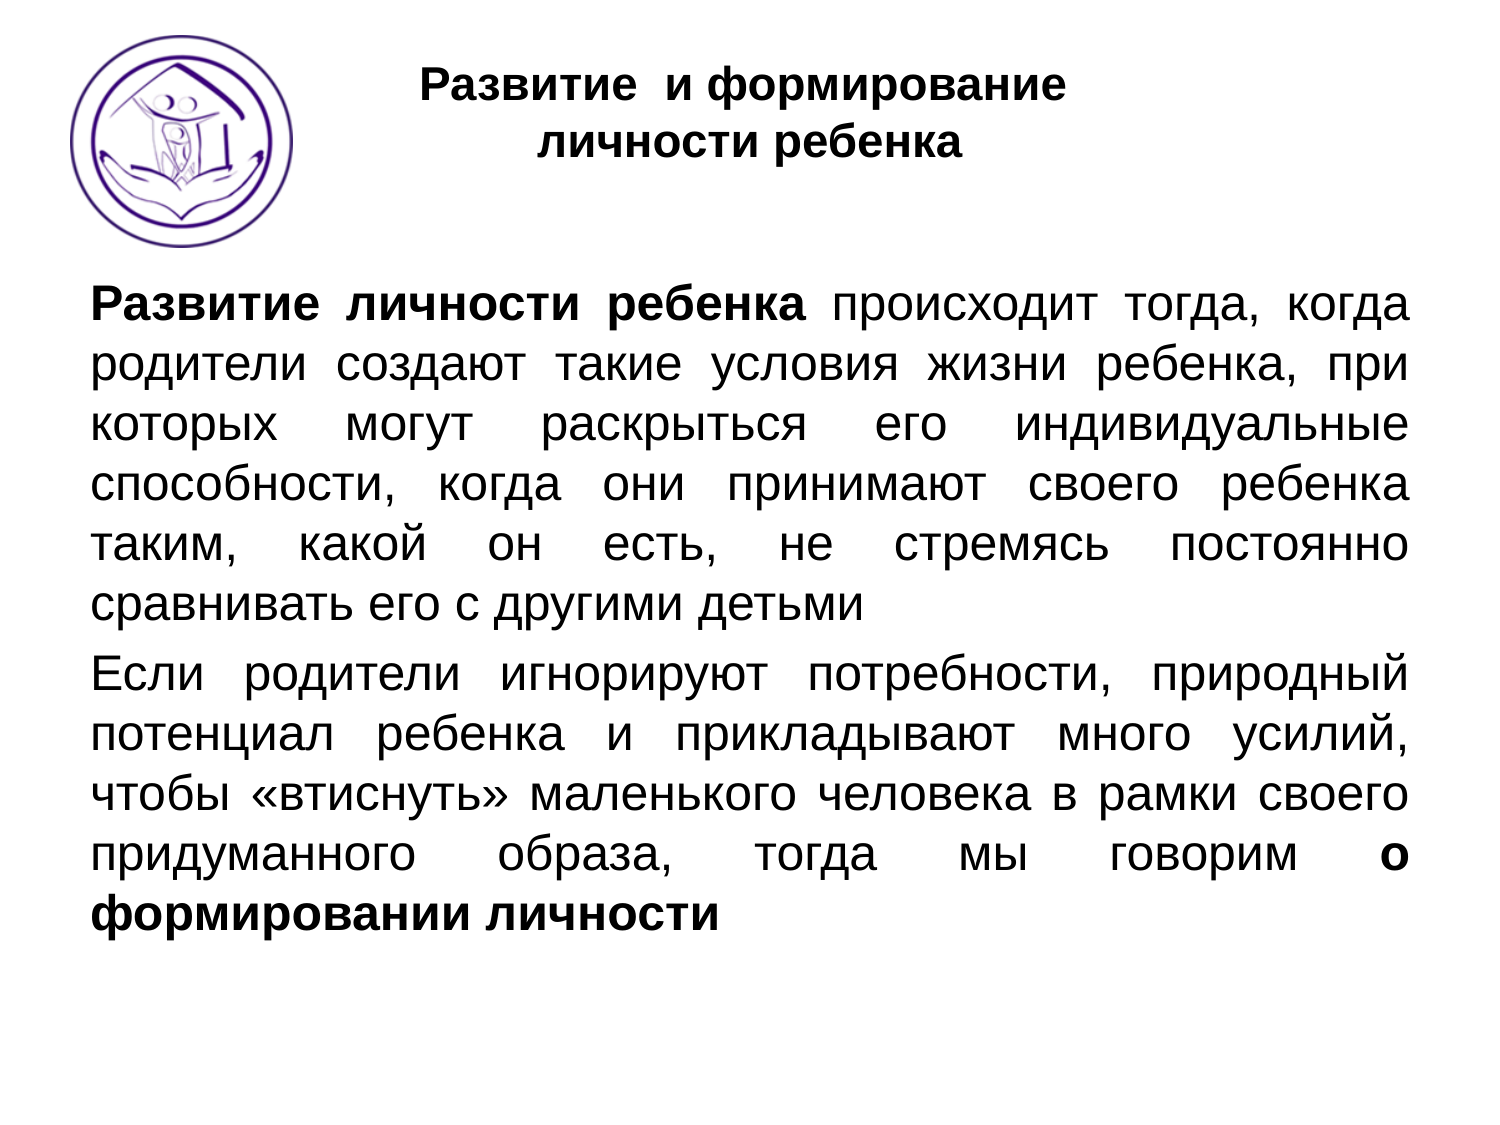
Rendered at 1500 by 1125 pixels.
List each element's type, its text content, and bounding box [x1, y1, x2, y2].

title Развитие и формирование личности ребенка [296, 45, 1425, 233]
picture [70, 34, 293, 248]
list Развитие личности ребенка происходит тогда, когда родители создают такие условия жизни ребенка, при которых могут раскрыться его индивидуальные способности, когда они принимают своего ребенка таким, какой он есть, не стремясь постоянно сравнивать его с другими детьми Если родители игнорируют потребности, природный потенциал ребенка и прикладывают много усилий, чтобы «втиснуть» маленького человека в рамки своего придуманного образа, тогда мы говорим о формировании личности [75, 262, 1425, 1005]
